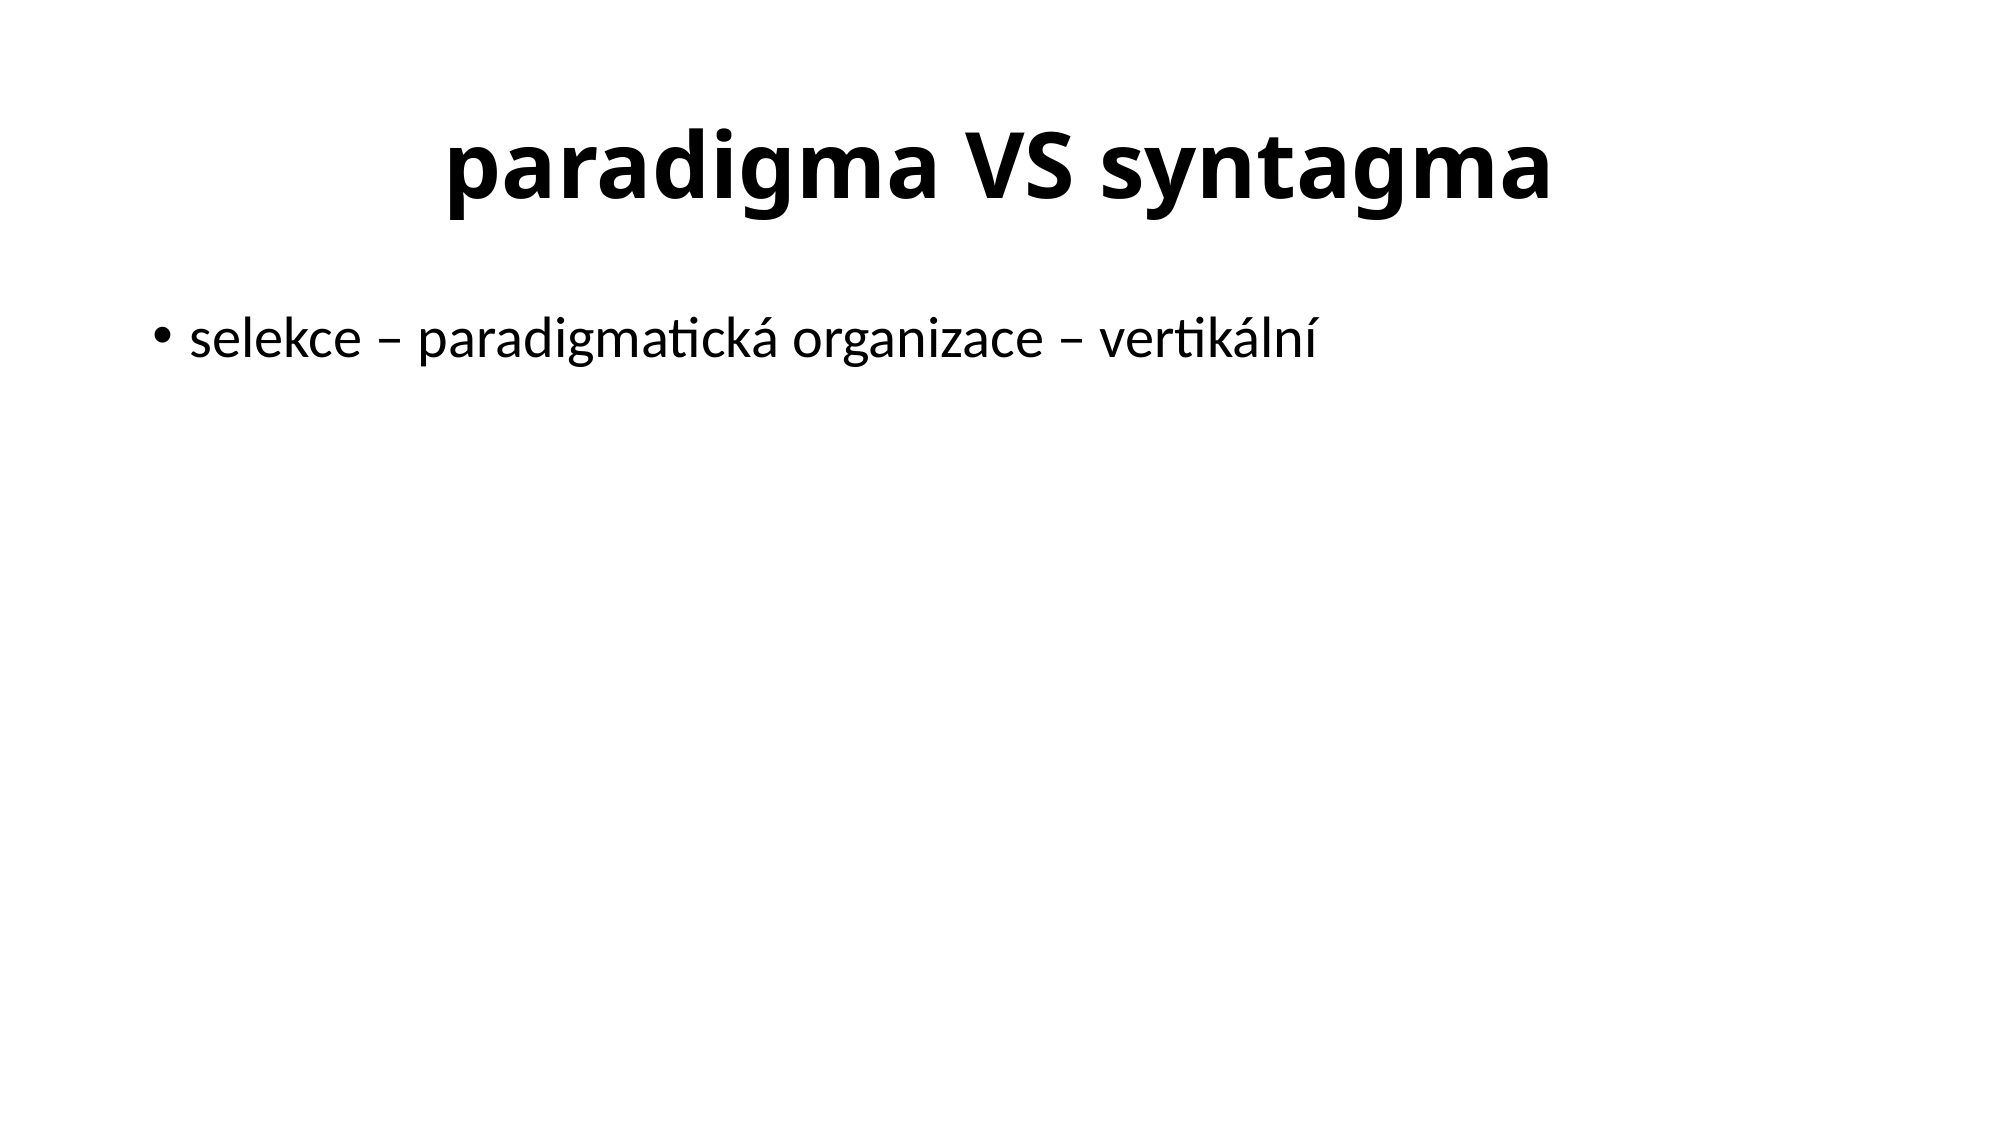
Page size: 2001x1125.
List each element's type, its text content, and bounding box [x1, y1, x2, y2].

title paradigma VS syntagma [137, 59, 1863, 278]
list selekce – paradigmatická organizace – vertikální [137, 299, 1863, 1014]
